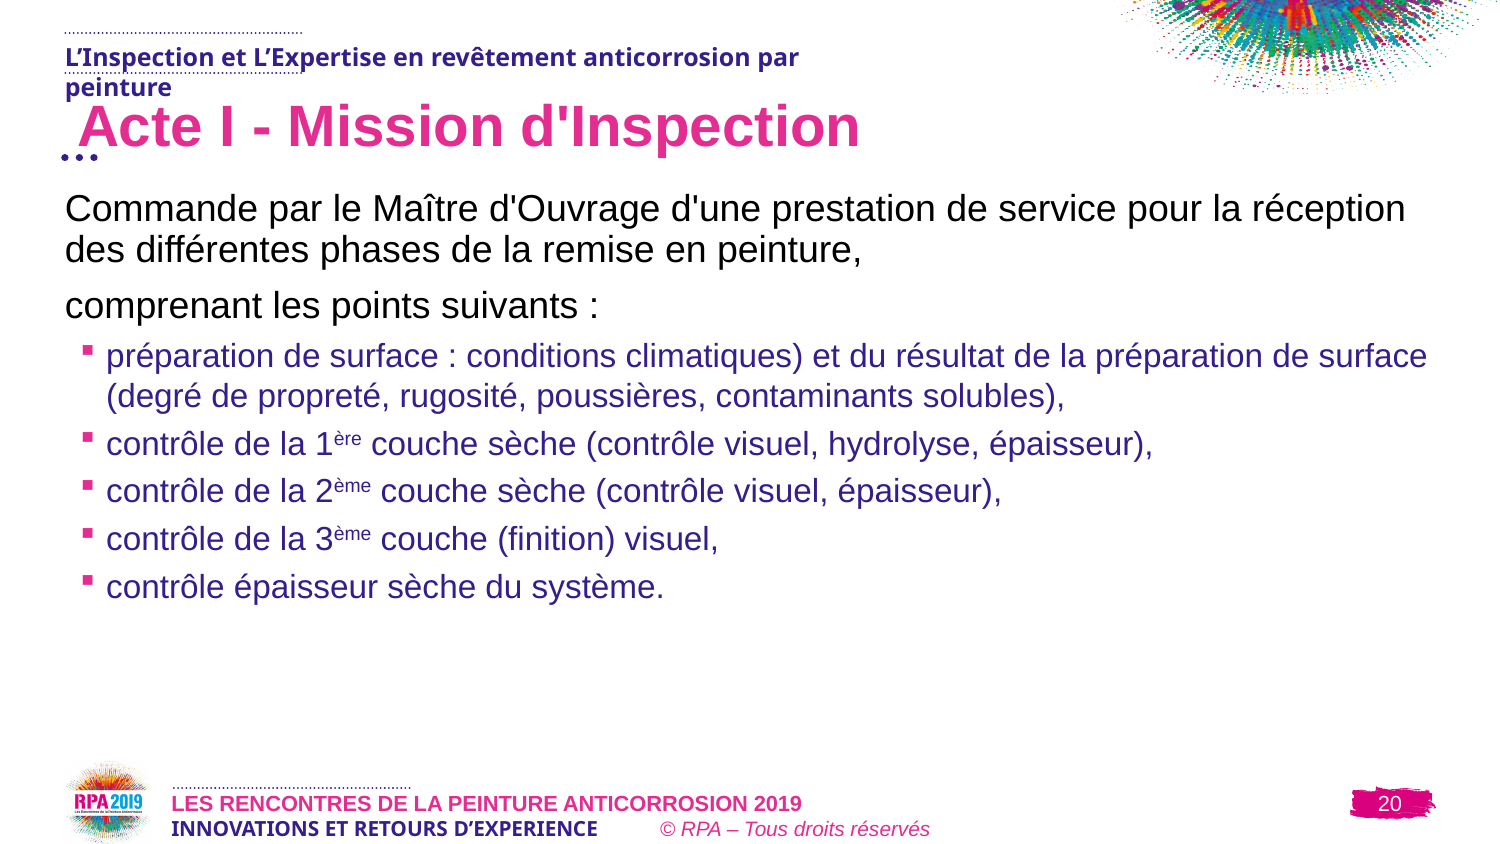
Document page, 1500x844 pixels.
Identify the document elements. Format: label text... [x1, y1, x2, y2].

title Acte I - Mission d'Inspection [60, 96, 1427, 151]
picture [1431, 786, 1436, 820]
picture [1113, 0, 1500, 94]
footer L’Inspection et L’Expertise en revêtement anticorrosion par peinture [64, 34, 883, 80]
picture [66, 761, 150, 844]
slide_number 20 [1349, 783, 1431, 822]
list Commande par le Maître d'Ouvrage d'une prestation de service pour la réception des différentes phases de la remise en peinture, comprenant les points suivants : préparation de surface : conditions climatiques) et du résultat de la préparation de surface (degré de propreté, rugosité, poussières, contaminants solubles), contrôle de la 1ère couche sèche (contrôle visuel, hydrolyse, épaisseur), contrôle de la 2ème couche sèche (contrôle visuel, épaisseur), contrôle de la 3ème couche (finition) visuel, contrôle épaisseur sèche du système. [64, 189, 1436, 761]
